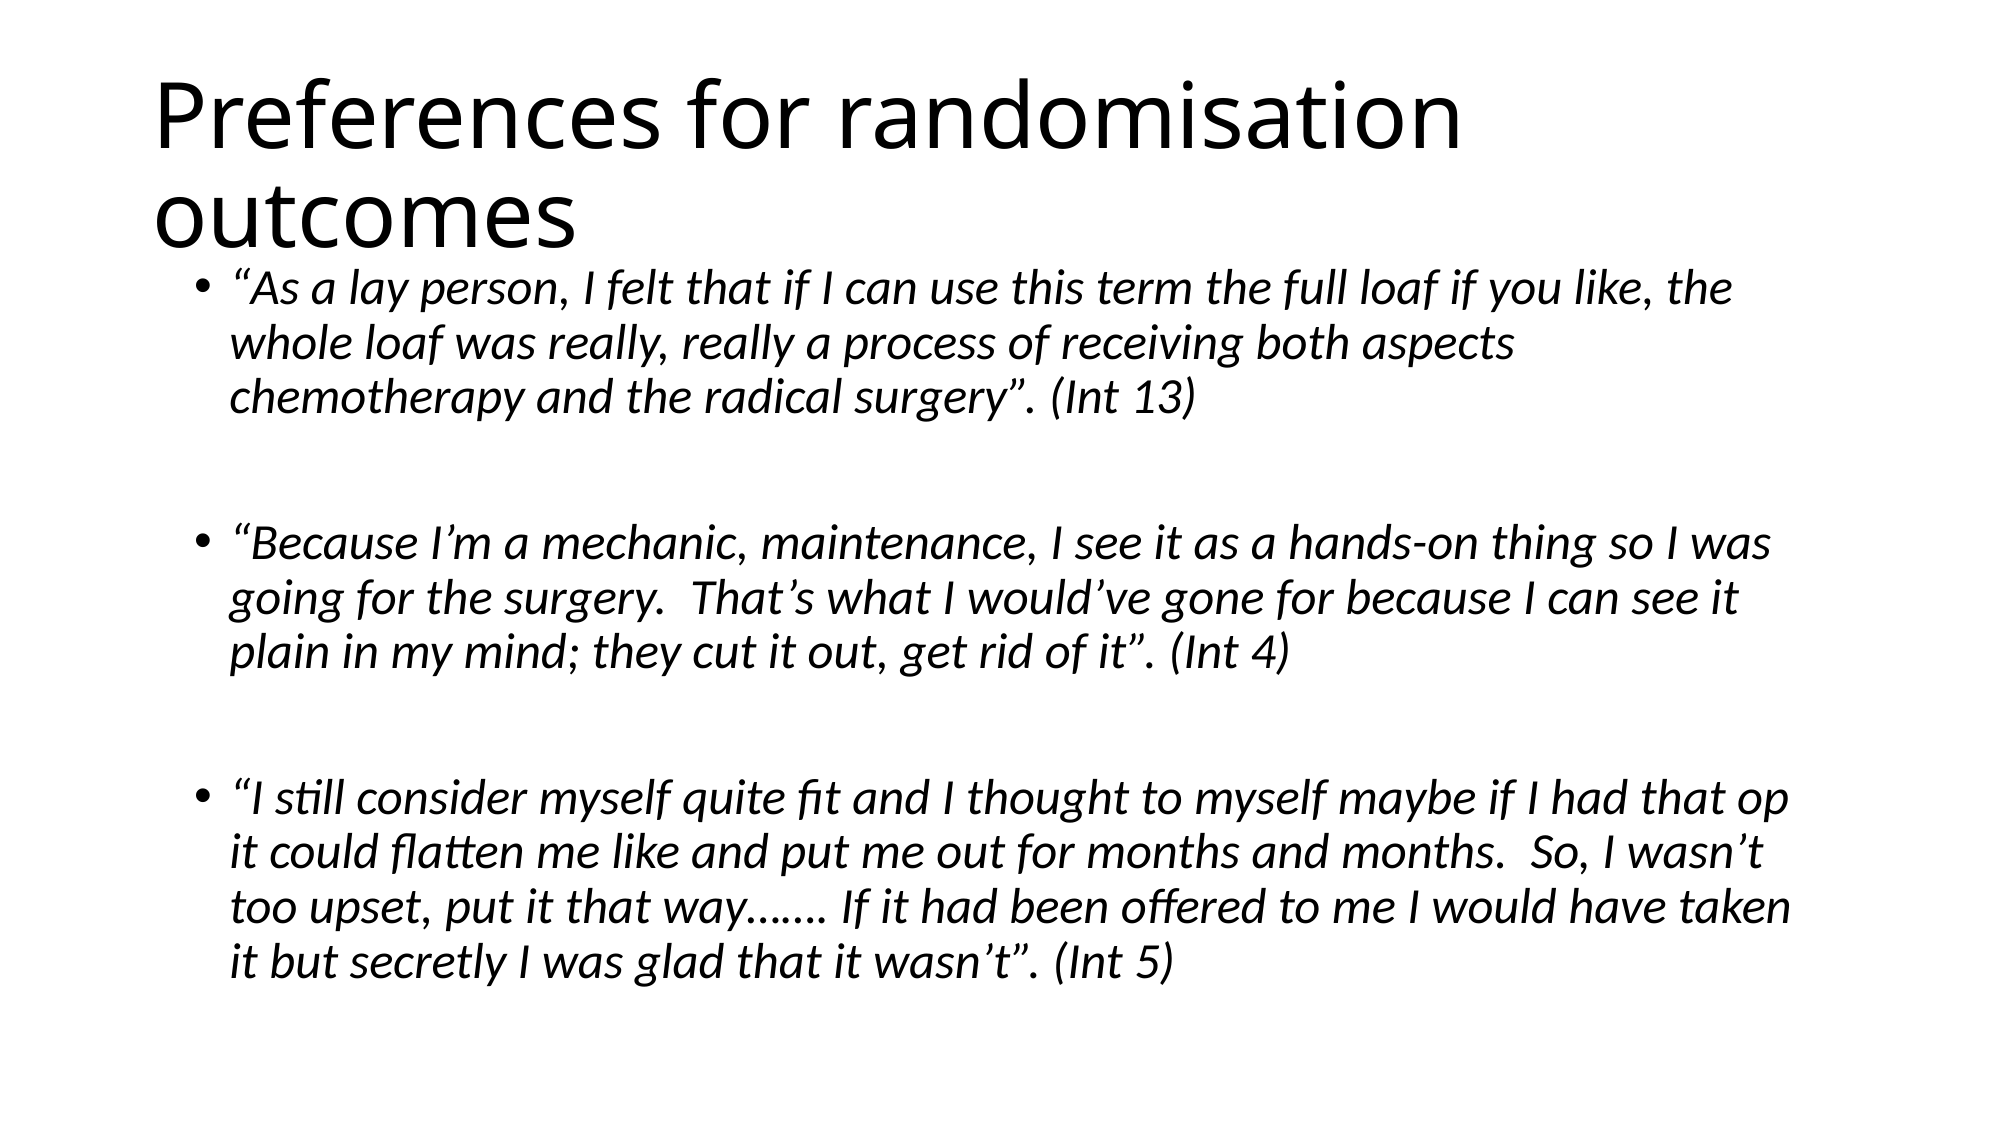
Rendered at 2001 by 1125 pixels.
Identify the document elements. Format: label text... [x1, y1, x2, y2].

title Preferences for randomisation outcomes [137, 59, 1863, 278]
list “As a lay person, I felt that if I can use this term the full loaf if you like, the whole loaf was really, really a process of receiving both aspects chemotherapy and the radical surgery”. (Int 13) “Because I’m a mechanic, maintenance, I see it as a hands-on thing so I was going for the surgery. That’s what I would’ve gone for because I can see it plain in my mind; they cut it out, get rid of it”. (Int 4) “I still consider myself quite fit and I thought to myself maybe if I had that op it could flatten me like and put me out for months and months. So, I wasn’t too upset, put it that way……. If it had been offered to me I would have taken it but secretly I was glad that it wasn’t”. (Int 5) [179, 253, 1814, 1014]
